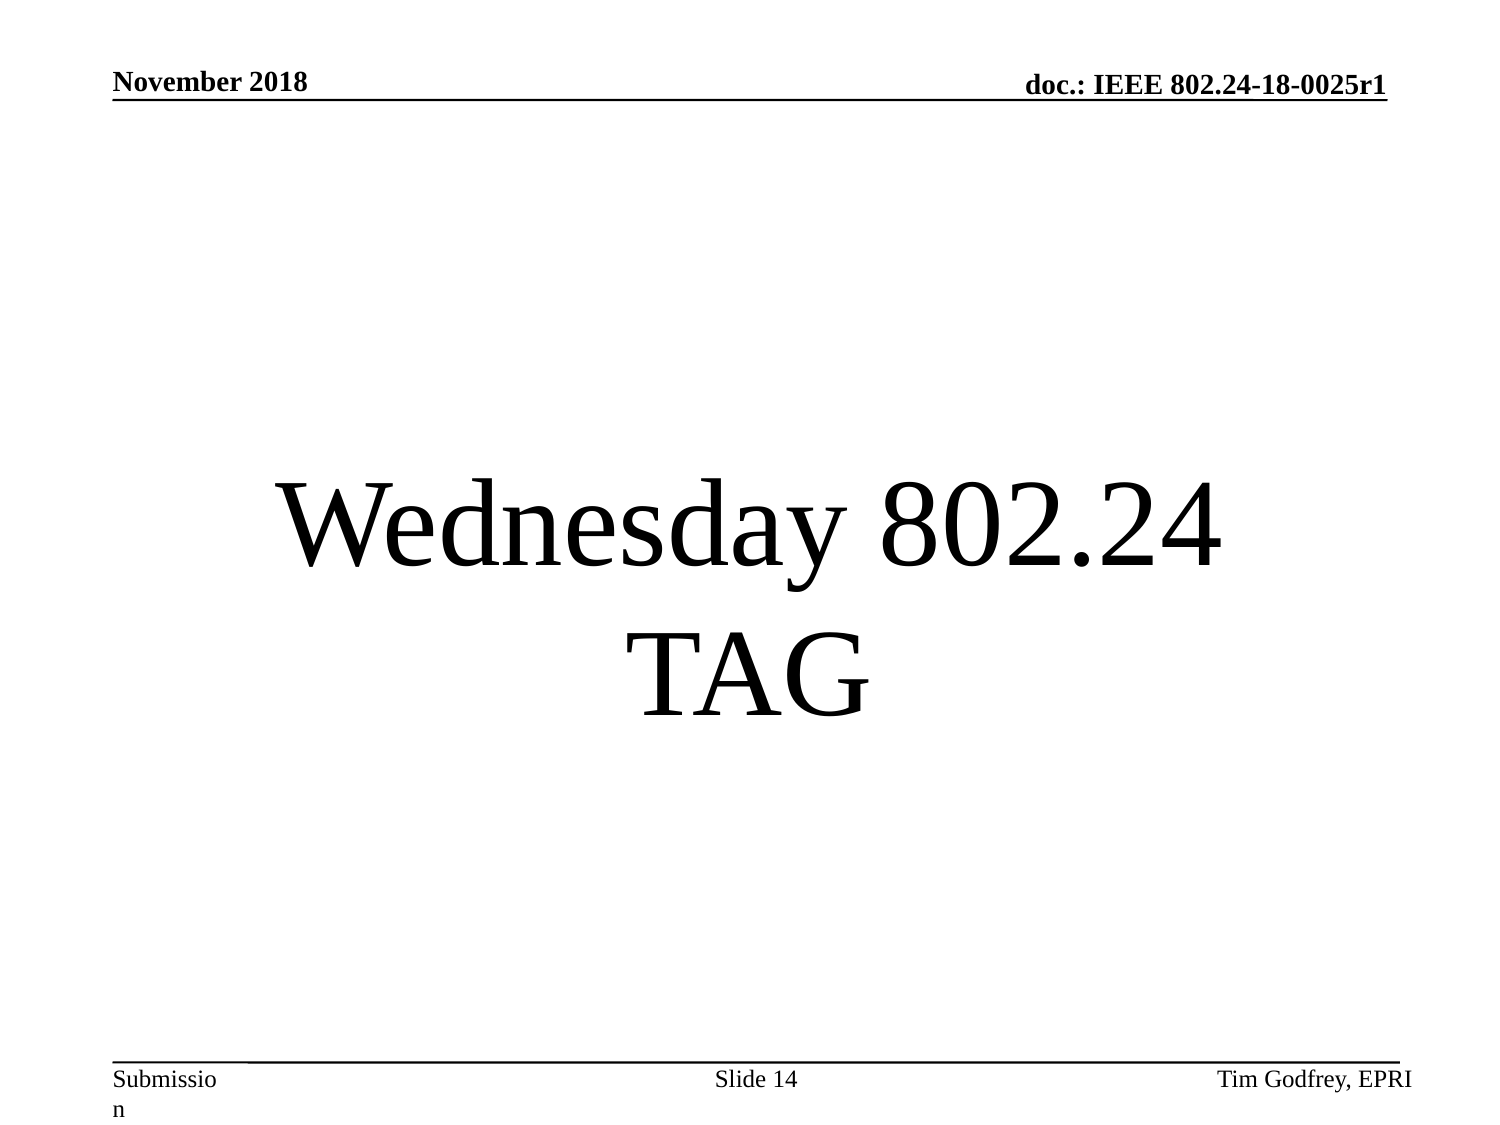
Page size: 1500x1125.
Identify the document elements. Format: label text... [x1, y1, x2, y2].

slide_number Slide 14 [712, 1062, 800, 1093]
footer Tim Godfrey, EPRI [900, 1062, 1413, 1093]
title Wednesday 802.24 TAG [102, 280, 1397, 749]
